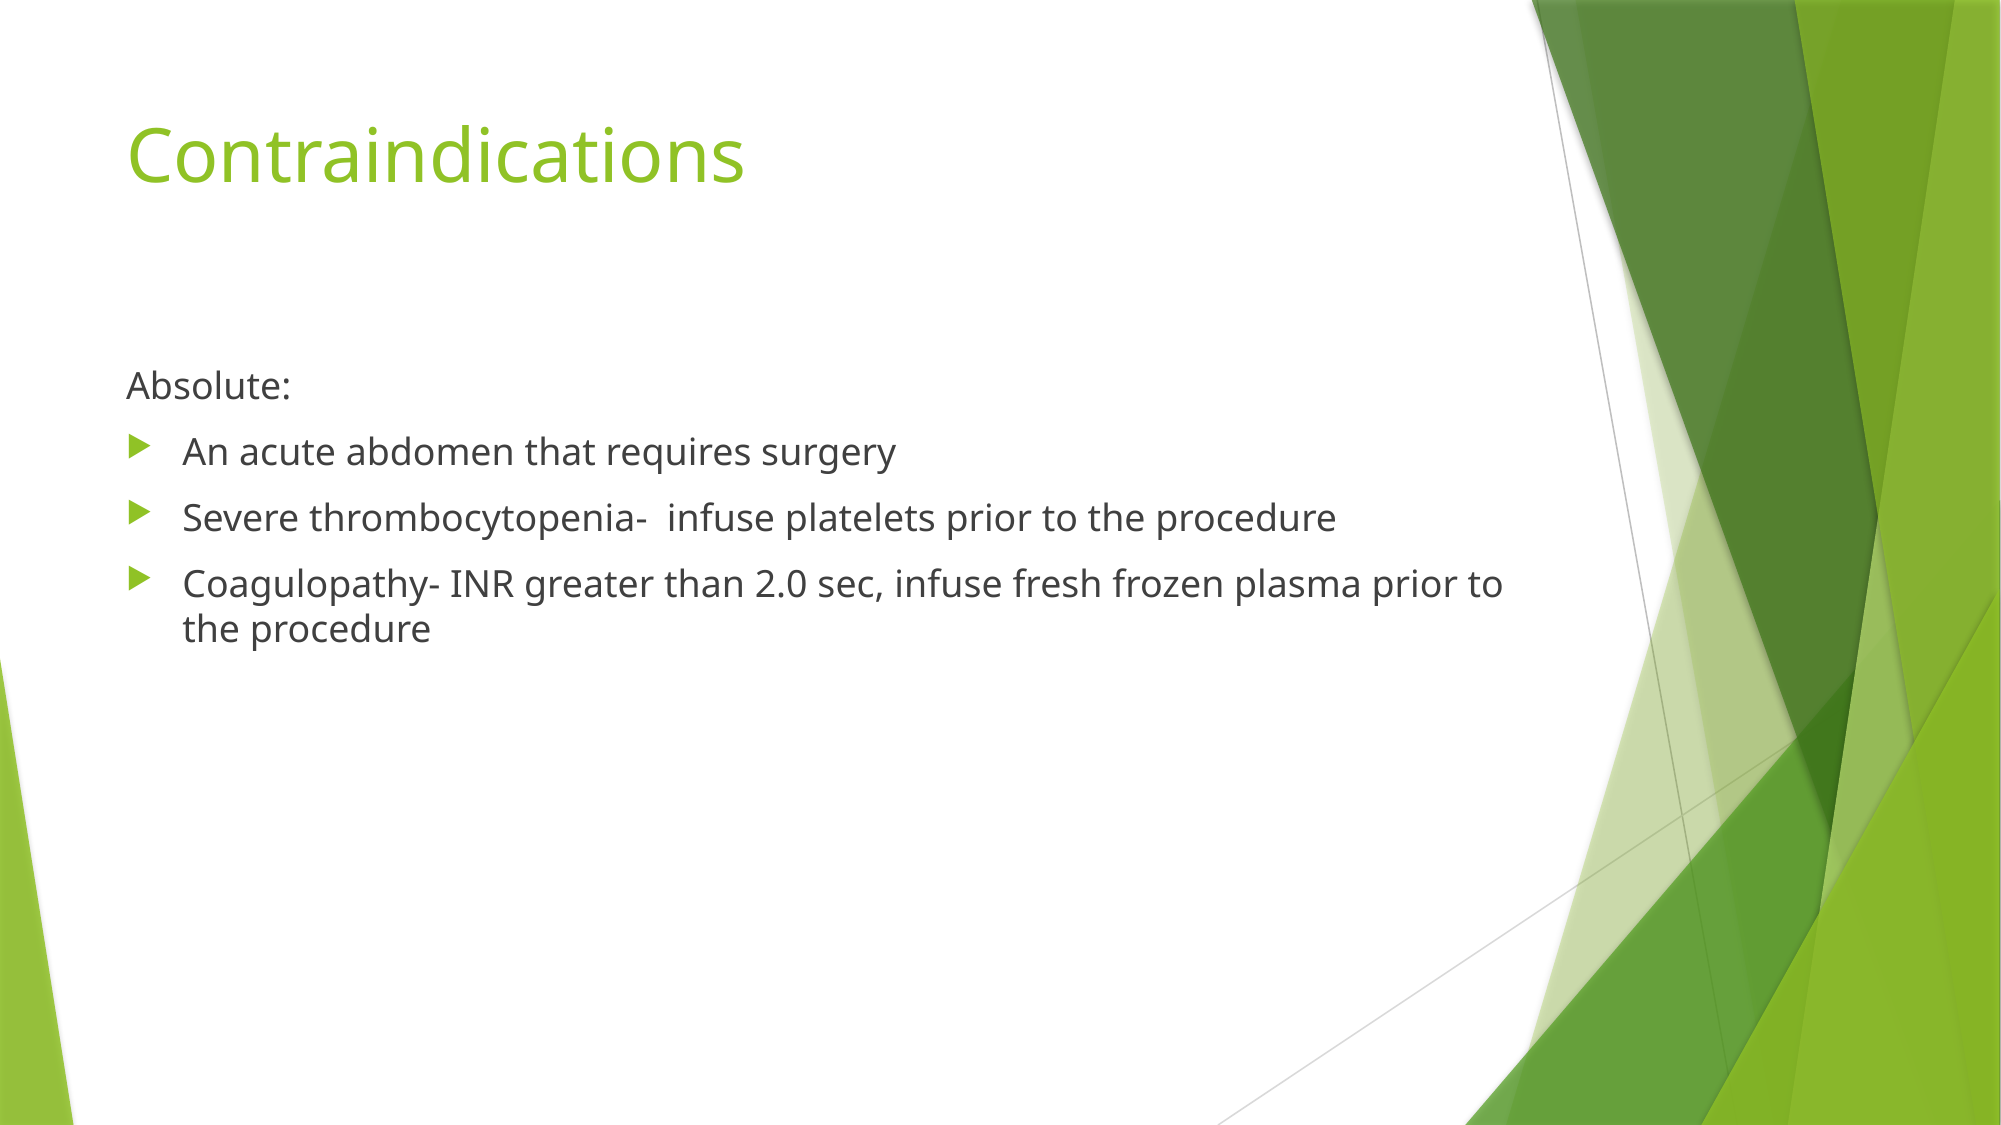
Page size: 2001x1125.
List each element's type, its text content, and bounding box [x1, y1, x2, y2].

list Absolute: An acute abdomen that requires surgery Severe thrombocytopenia- infuse platelets prior to the procedure Coagulopathy- INR greater than 2.0 sec, infuse fresh frozen plasma prior to the procedure [111, 354, 1522, 992]
title Contraindications [111, 99, 1522, 317]
